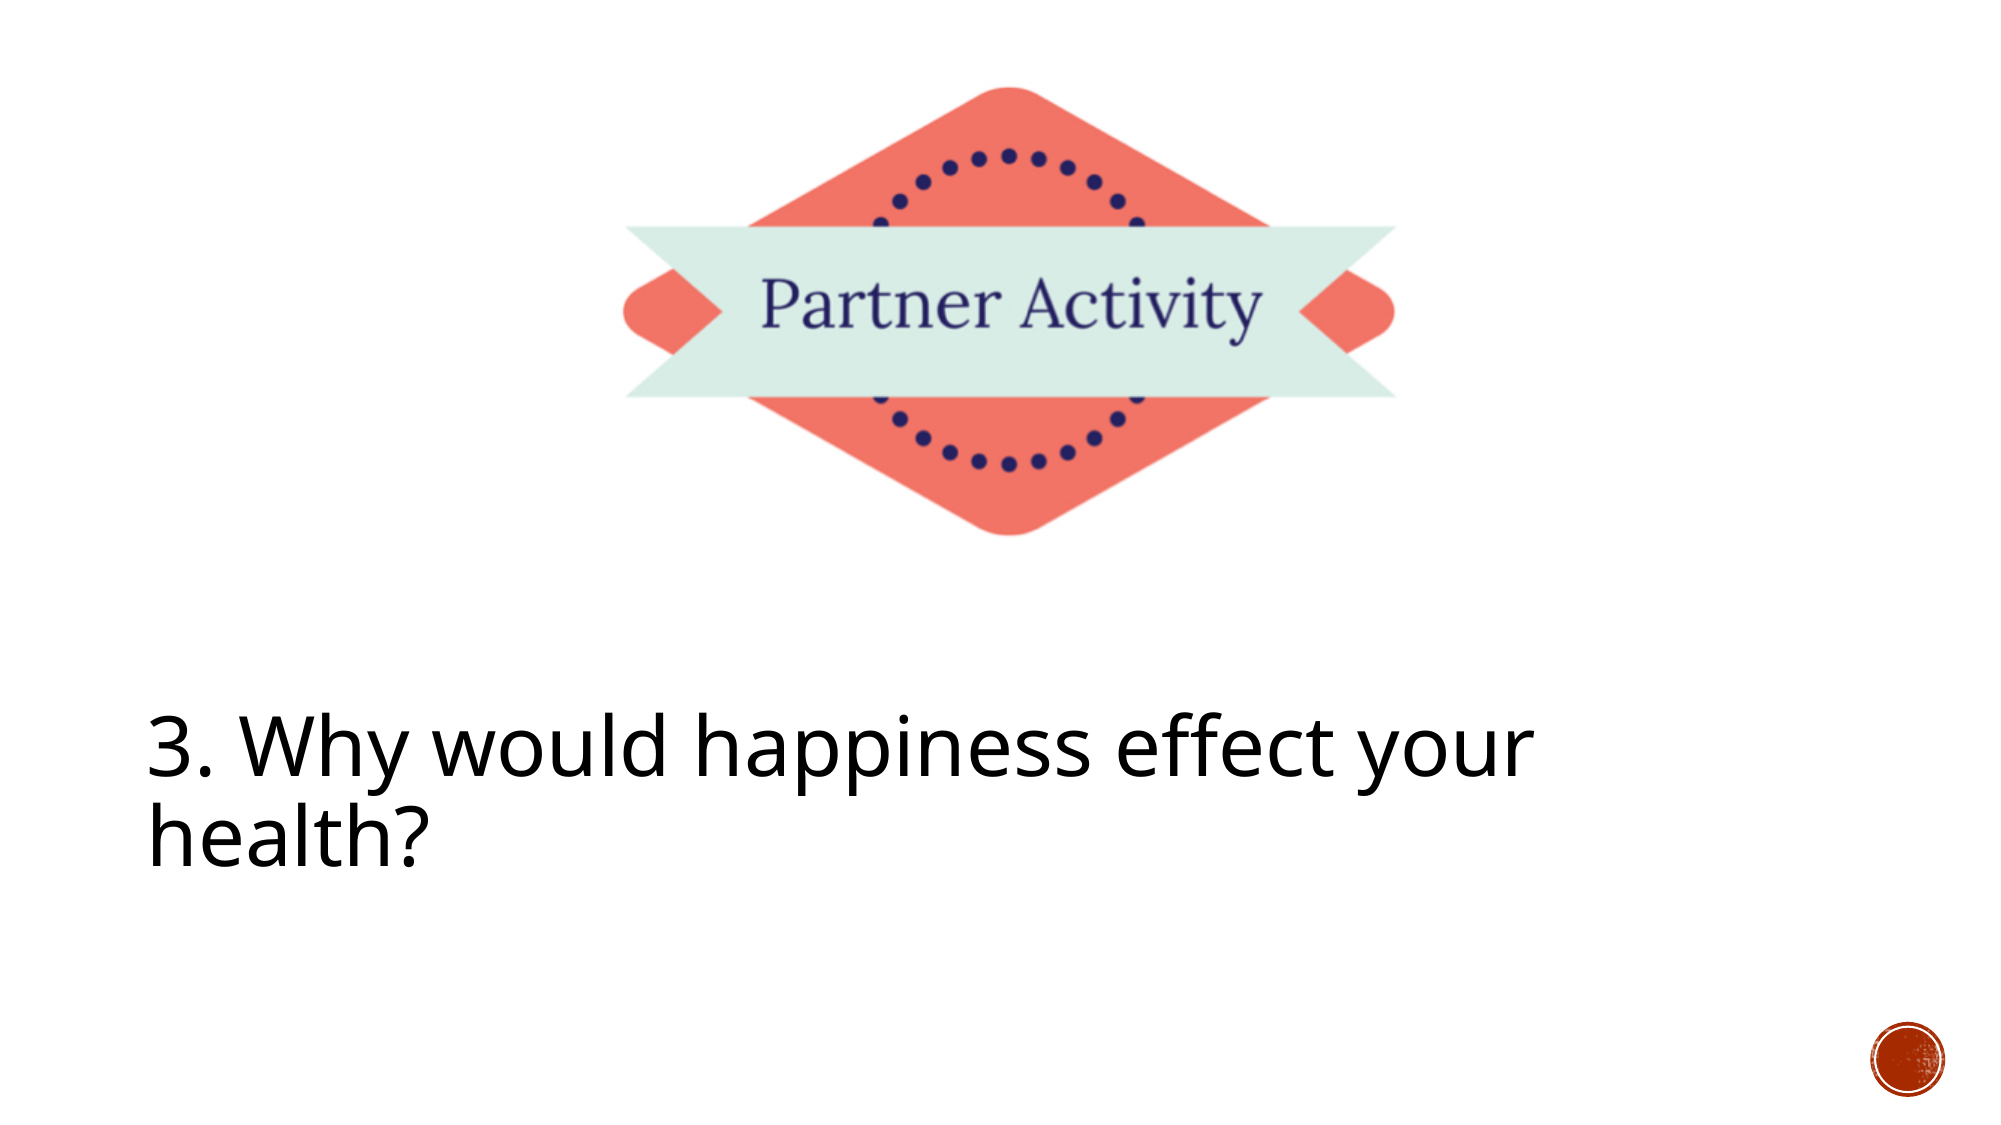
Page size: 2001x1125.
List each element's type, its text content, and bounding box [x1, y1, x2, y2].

list 3. Why would happiness effect your health? [131, 412, 1583, 1077]
picture [580, 70, 1431, 563]
